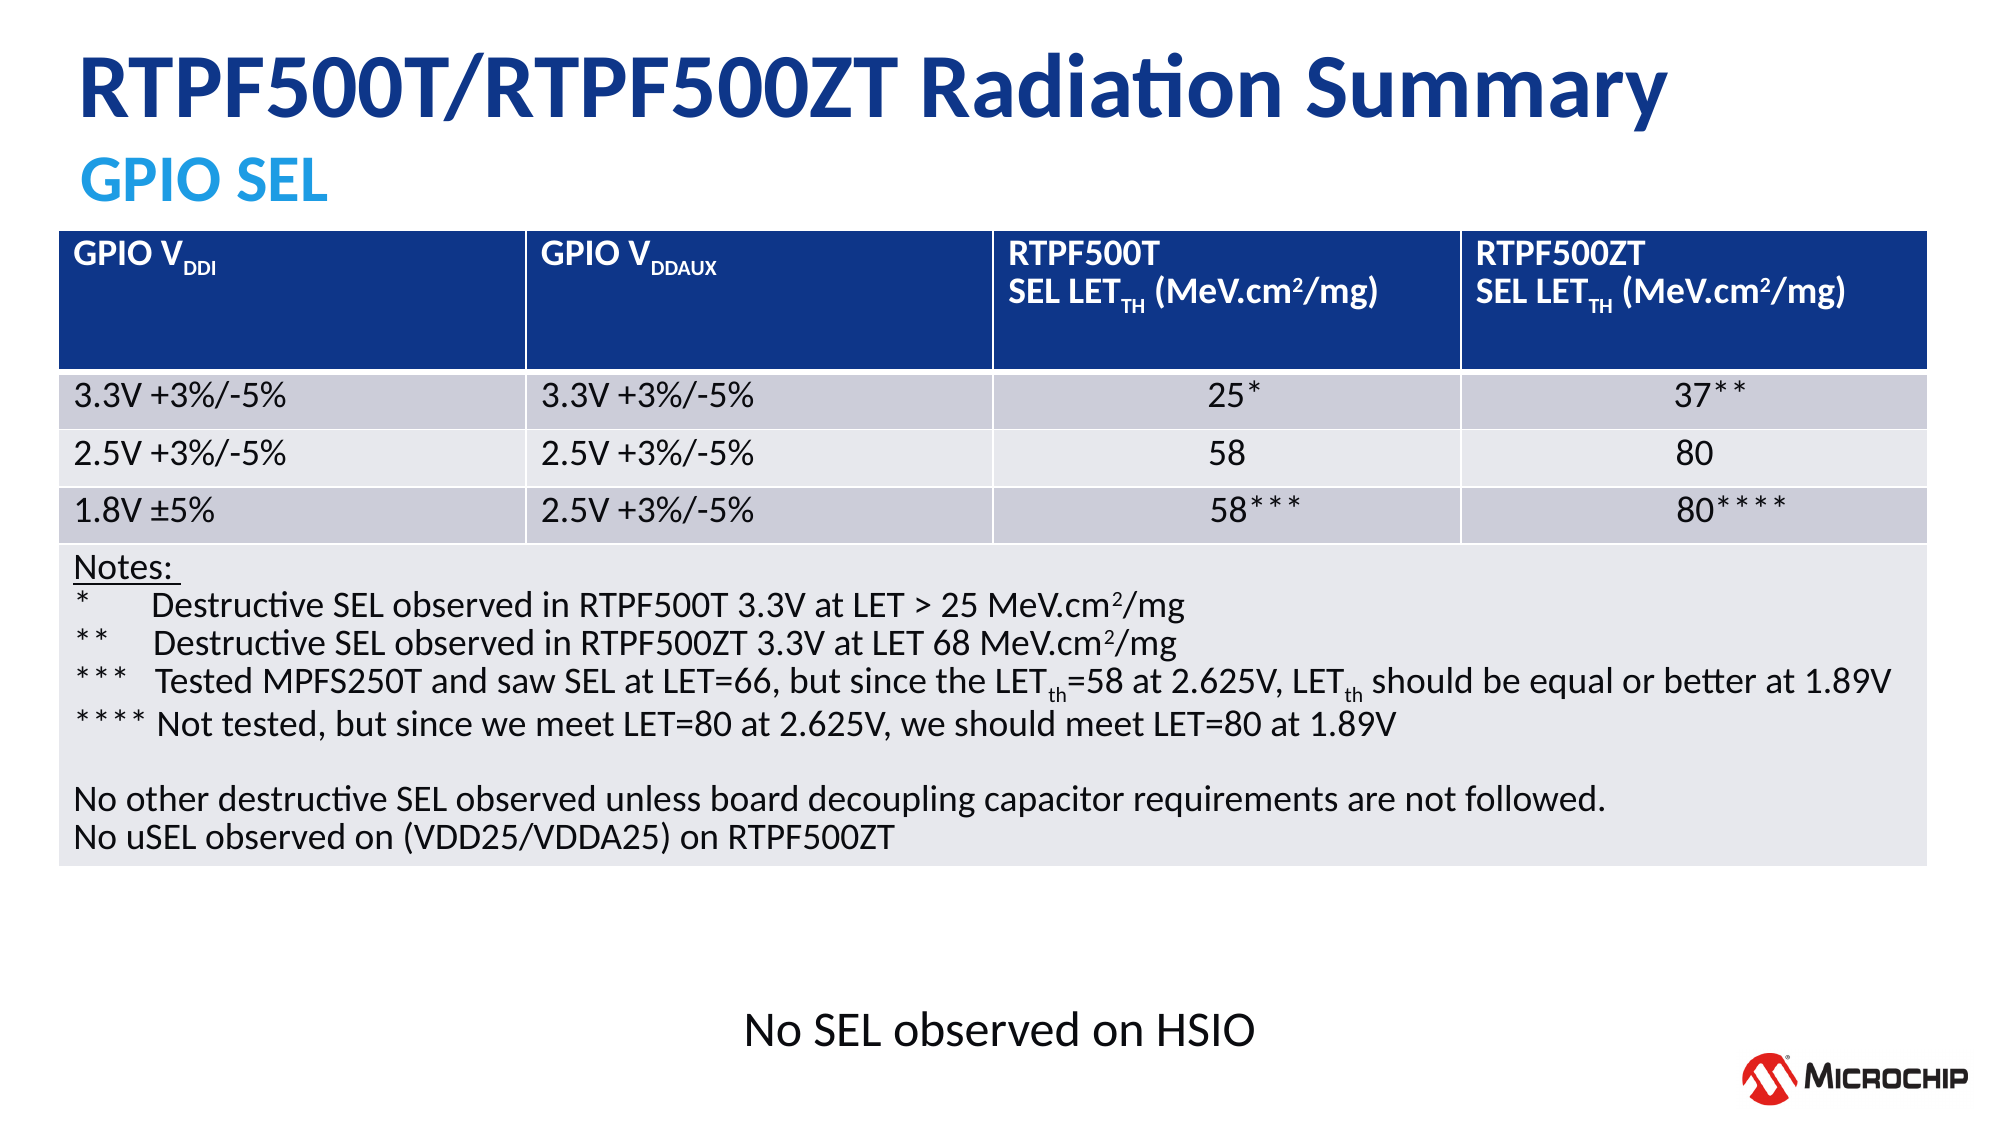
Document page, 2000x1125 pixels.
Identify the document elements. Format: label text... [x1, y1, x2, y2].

table_header GPIO VDDI [59, 231, 525, 369]
table_cell 1.8V ±5% [59, 488, 525, 543]
text_box No SEL observed on HSIO [728, 989, 1271, 1064]
table_header RTPF500ZT SEL LETTH (MeV.cm2/mg) [1462, 231, 1927, 369]
table_cell 37** [1462, 375, 1927, 429]
title RTPF500T/RTPF500ZT Radiation Summary [58, 15, 1929, 144]
table_cell 2.5V +3%/-5% [527, 430, 992, 486]
table_cell 80 [1462, 430, 1927, 486]
list GPIO SEL [60, 139, 1931, 211]
table_cell 2.5V +3%/-5% [527, 488, 992, 543]
picture [1736, 1049, 1974, 1109]
table_cell 2.5V +3%/-5% [59, 430, 525, 486]
table_cell 3.3V +3%/-5% [527, 375, 992, 429]
table_cell 58*** [994, 488, 1460, 543]
table_cell 58 [994, 430, 1460, 486]
table_cell 25* [994, 375, 1460, 429]
table_header RTPF500T SEL LETTH (MeV.cm2/mg) [994, 231, 1460, 369]
table_cell 80**** [1462, 488, 1927, 543]
table_header GPIO VDDAUX [527, 231, 992, 369]
table_cell Notes: * Destructive SEL observed in RTPF500T 3.3V at LET > 25 MeV.cm2/mg ** Destructive SEL observed in RTPF500ZT 3.3V at LET 68 MeV.cm2/mg *** Tested MPFS250T and saw SEL at LET=66, but since the LETth=58 at 2.625V, LETth should be equal or better at 1.89V **** Not tested, but since we meet LET=80 at 2.625V, we should meet LET=80 at 1.89V No other destructive SEL observed unless board decoupling capacitor requirements are not followed. No uSEL observed on (VDD25/VDDA25) on RTPF500ZT [59, 545, 1927, 866]
table_cell 3.3V +3%/-5% [59, 375, 525, 429]
